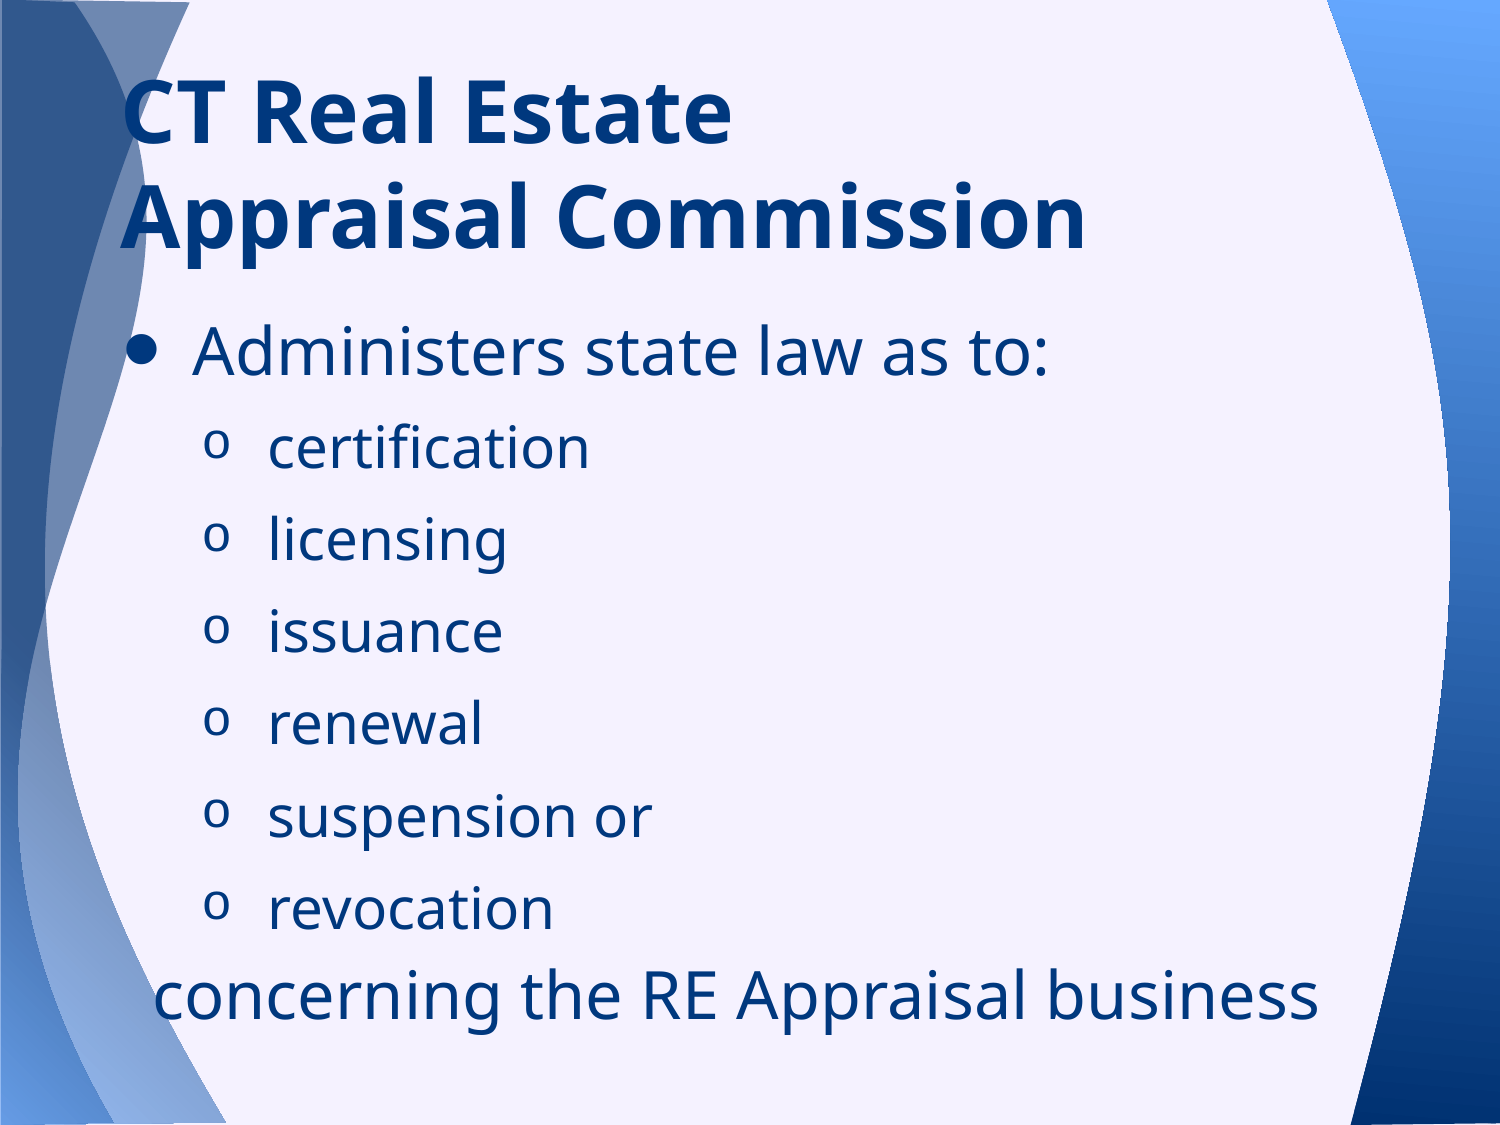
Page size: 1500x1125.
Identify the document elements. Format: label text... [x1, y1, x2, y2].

title CT Real Estate Appraisal Commission [64, 33, 1436, 282]
list Administers state law as to: certification licensing issuance renewal suspension or revocation concerning the RE Appraisal business [102, 281, 1453, 1076]
